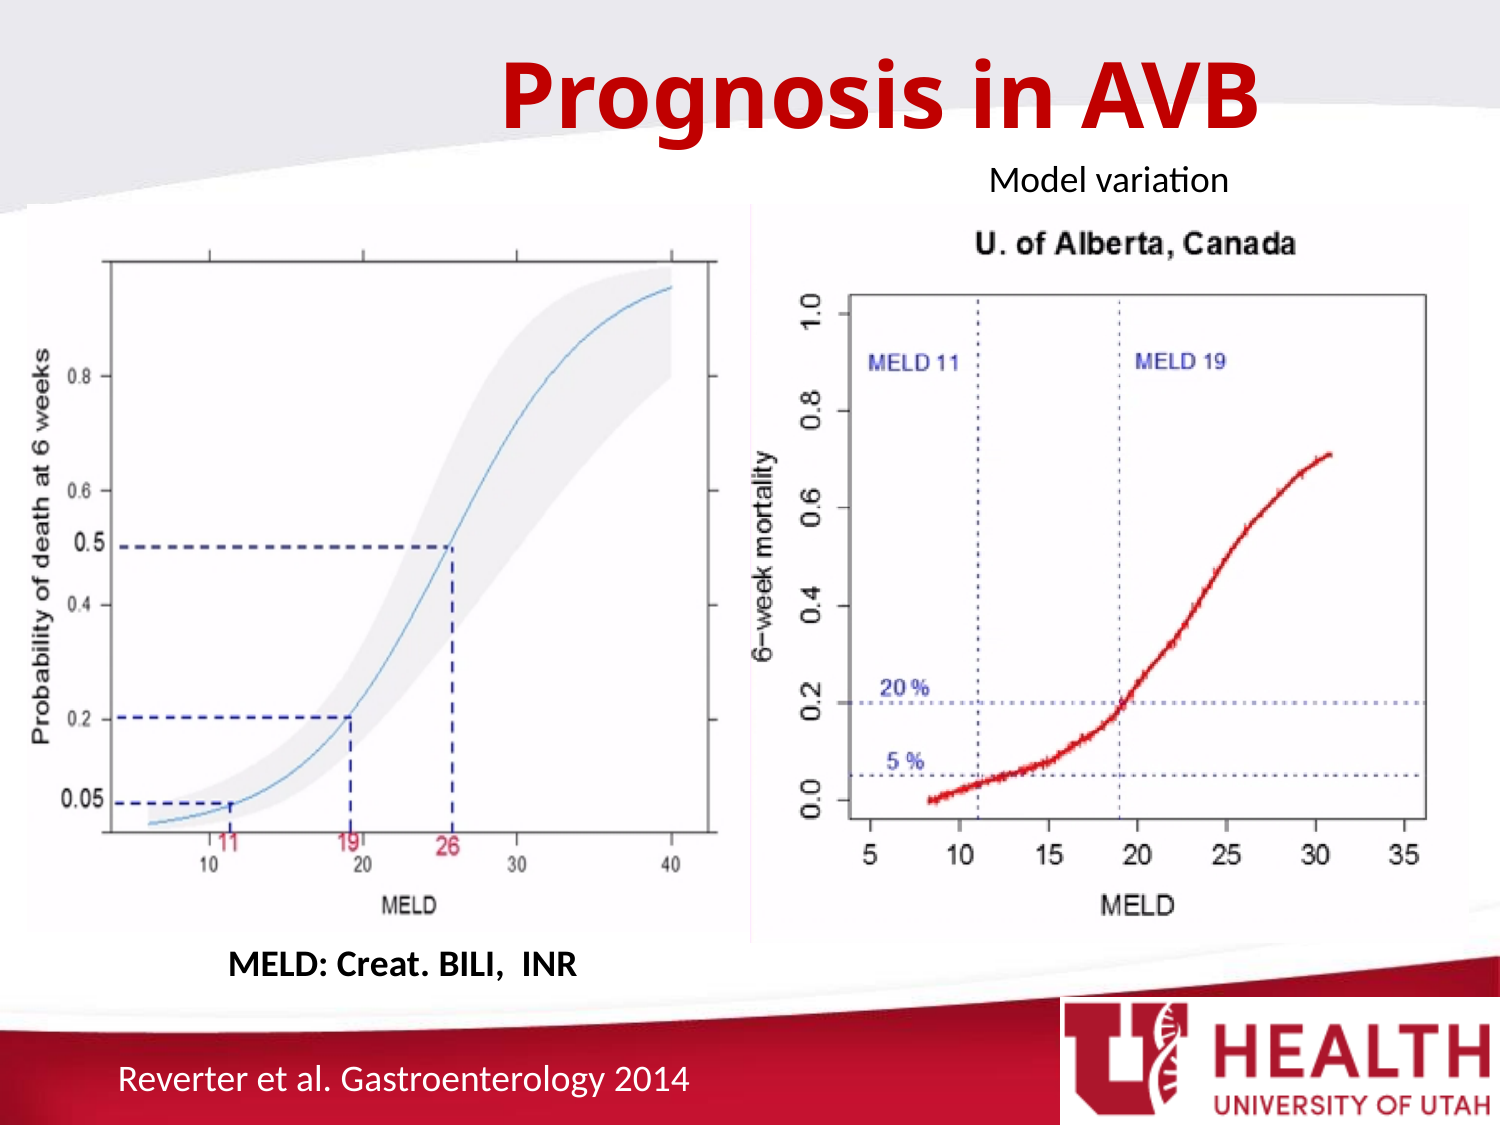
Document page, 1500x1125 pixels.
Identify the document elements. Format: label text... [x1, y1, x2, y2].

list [749, 204, 1469, 943]
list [27, 204, 749, 932]
picture [0, 0, 1500, 1125]
text_box Reverter et al. Gastroenterology 2014 [103, 1046, 836, 1107]
title Prognosis in AVB [103, 19, 1397, 178]
text_box MELD: Creat. BILI, INR [77, 932, 723, 992]
text_box Model variation [973, 147, 1418, 204]
